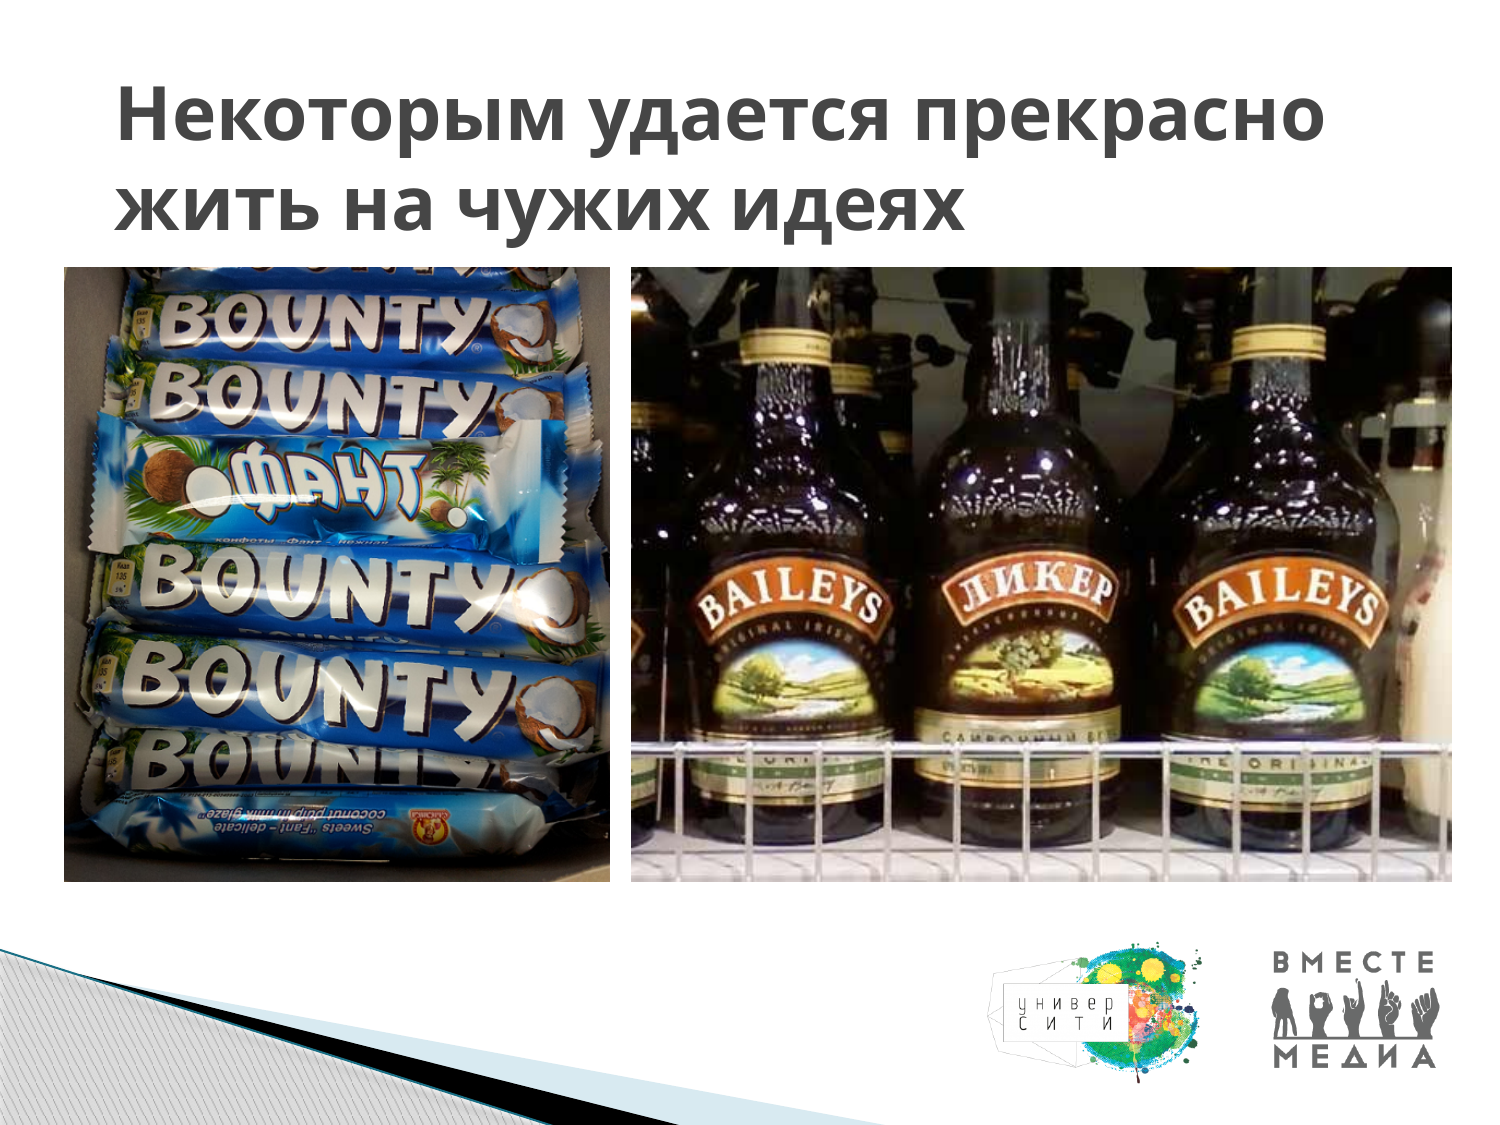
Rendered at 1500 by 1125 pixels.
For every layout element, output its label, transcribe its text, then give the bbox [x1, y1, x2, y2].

picture [1257, 940, 1454, 1077]
picture [977, 937, 1211, 1086]
picture [64, 266, 610, 882]
title Некоторым удается прекрасно жить на чужих идеях [100, 30, 1400, 279]
picture [631, 266, 1453, 882]
